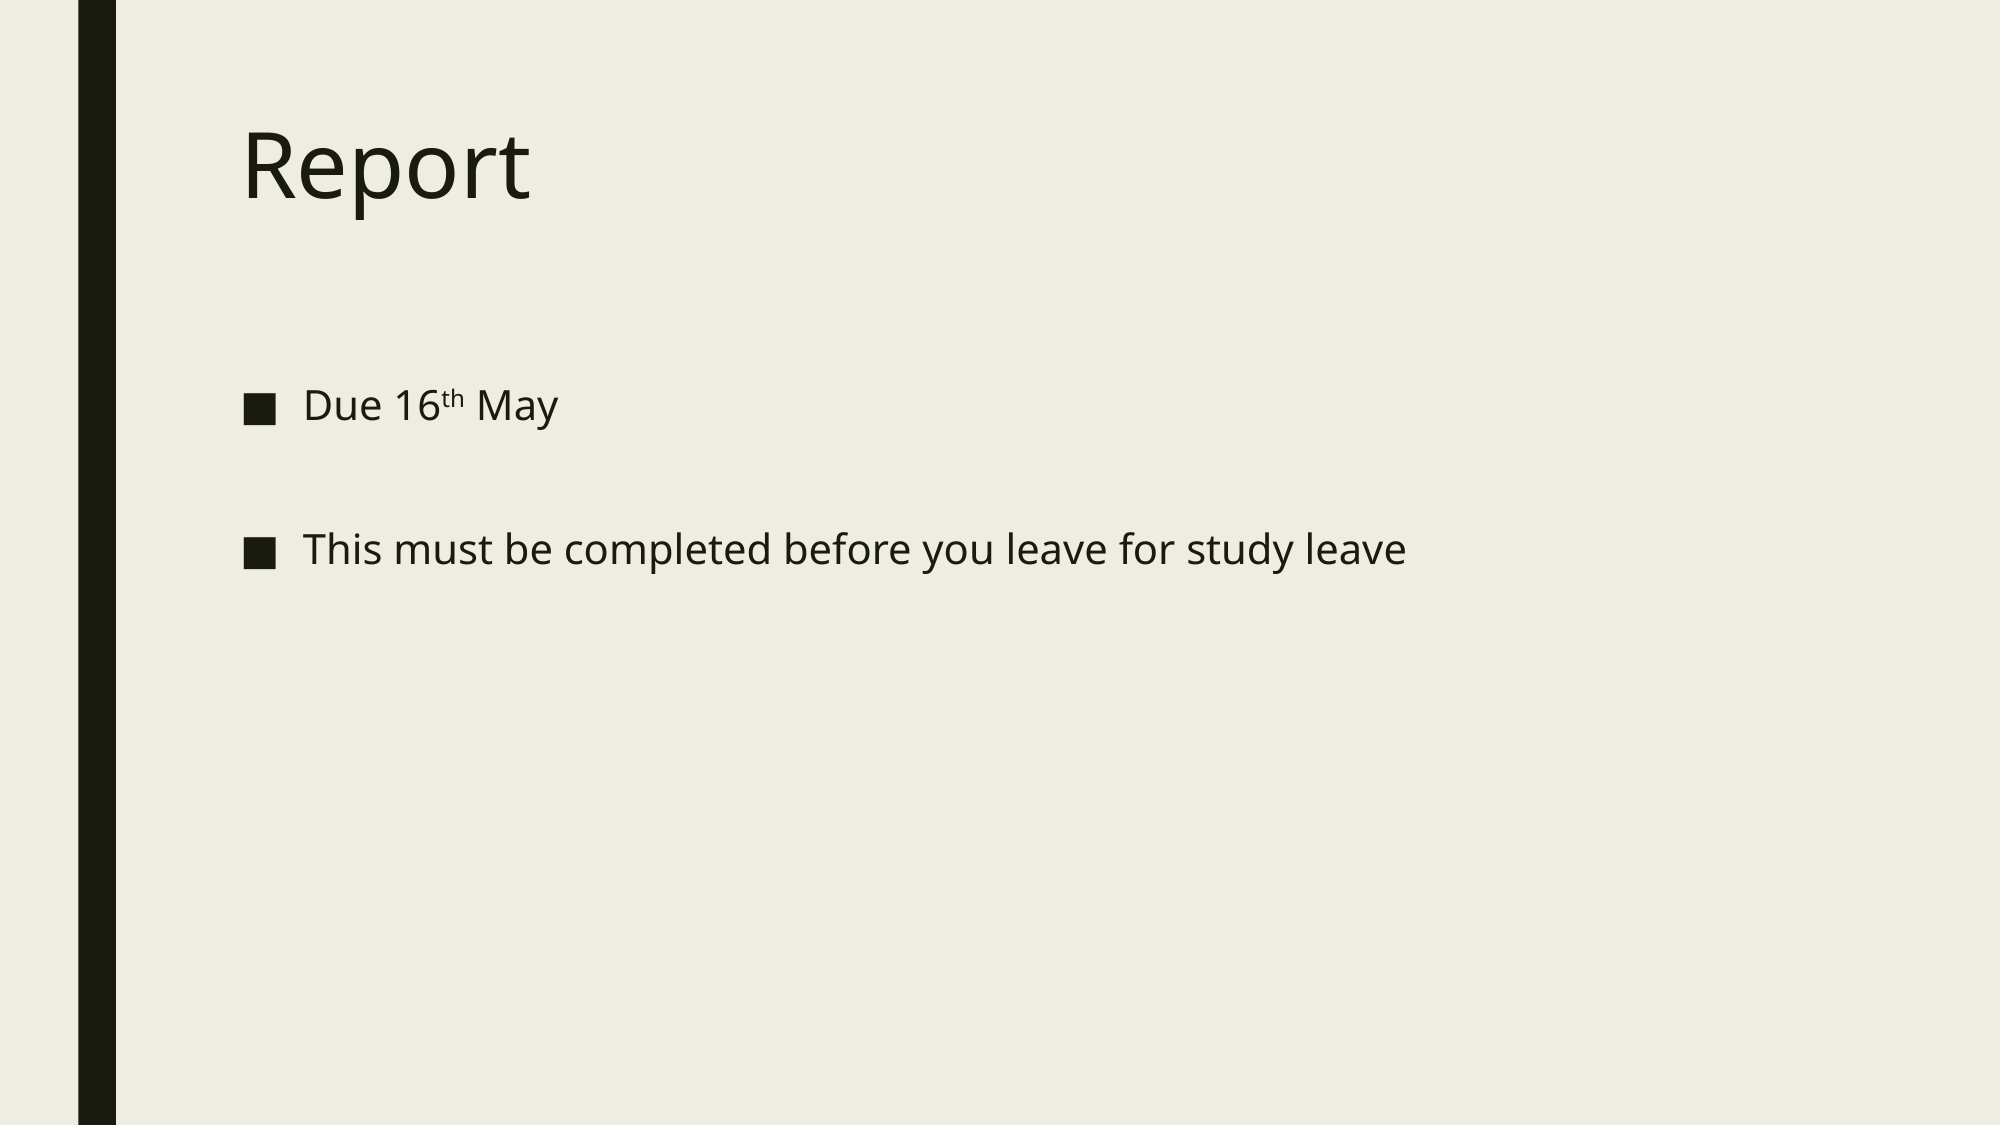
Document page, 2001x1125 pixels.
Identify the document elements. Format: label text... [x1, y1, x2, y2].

title Report [225, 112, 1800, 357]
list Due 16th May This must be completed before you leave for study leave [225, 375, 1800, 963]
